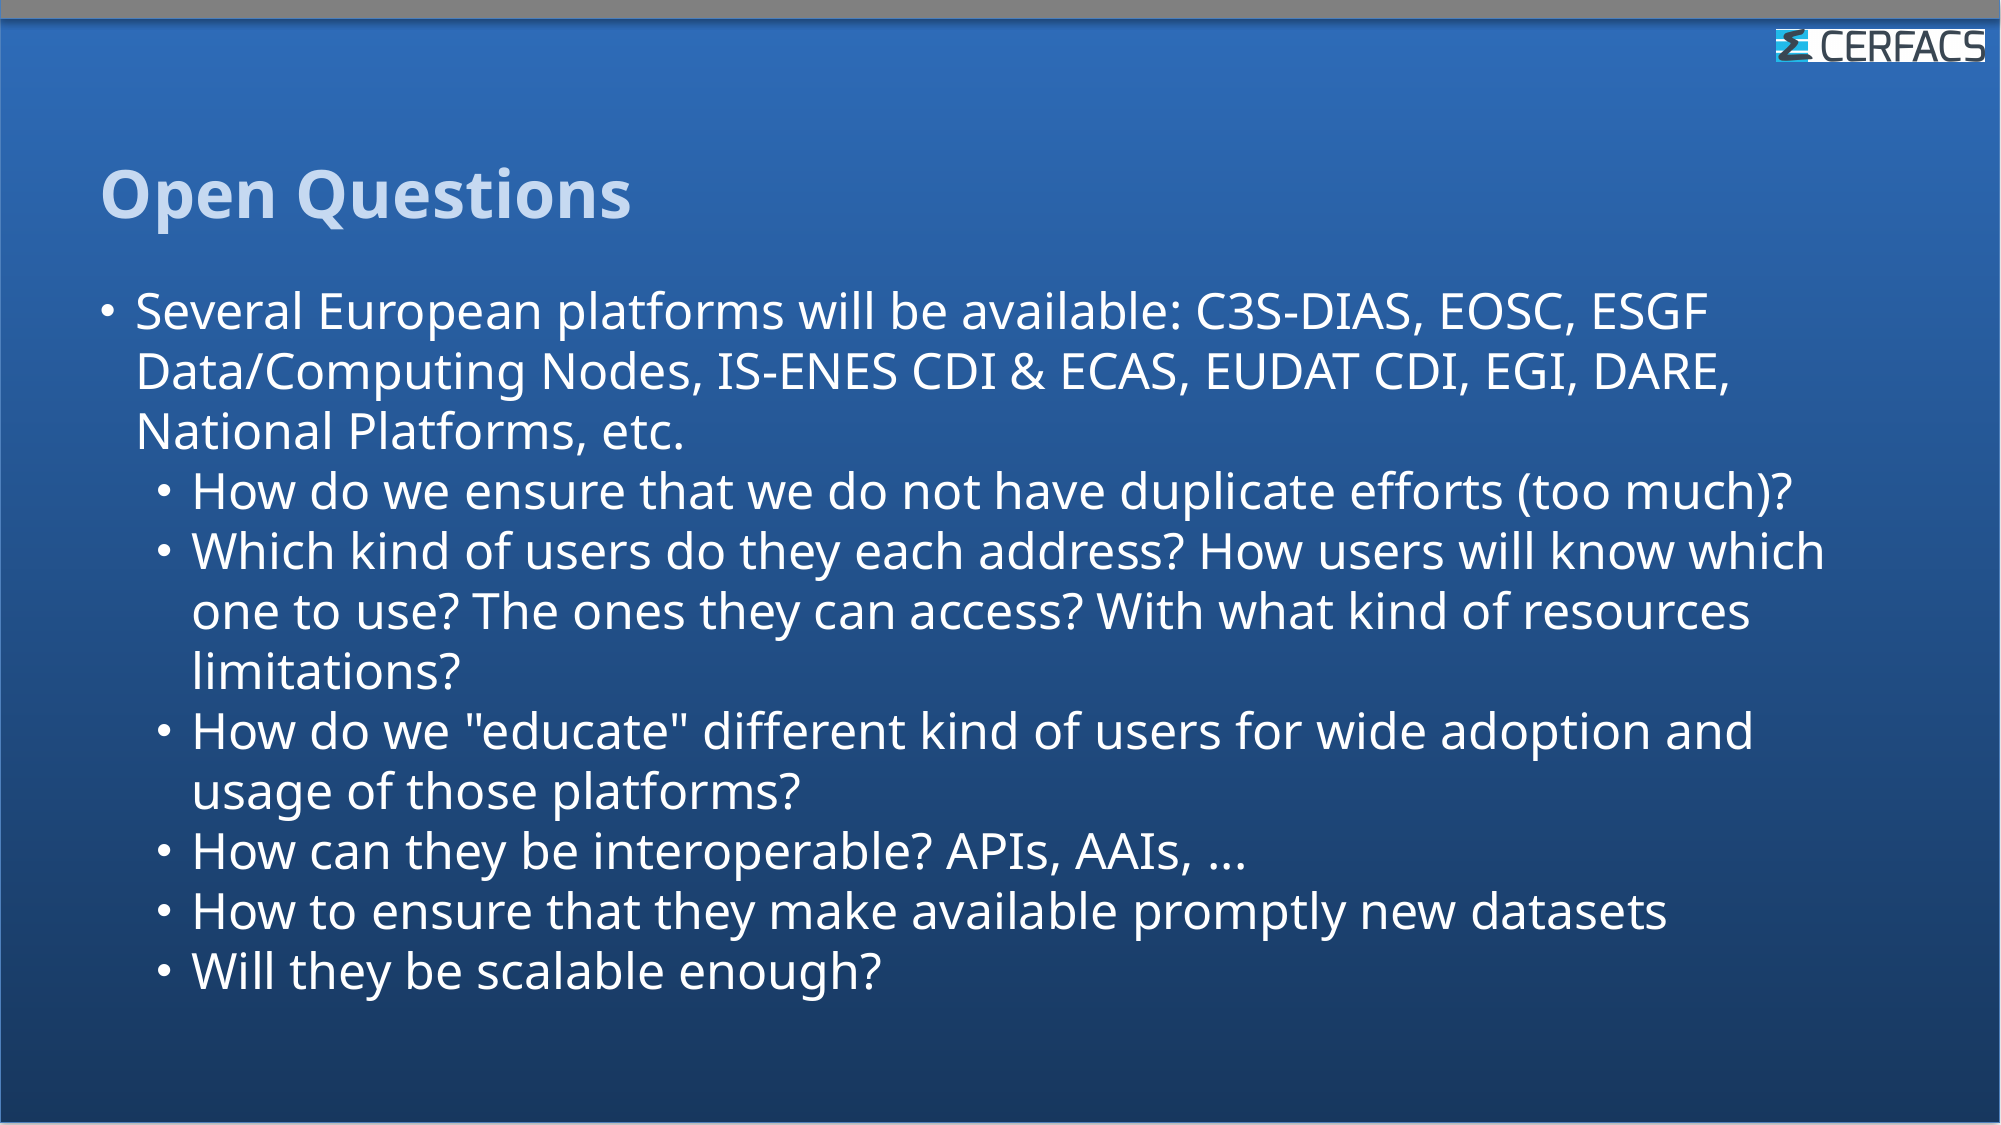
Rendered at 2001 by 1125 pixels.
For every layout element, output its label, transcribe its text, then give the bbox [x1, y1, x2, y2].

picture [1776, 29, 1985, 62]
title Open Questions [99, 114, 1900, 279]
list Several European platforms will be available: C3S-DIAS, EOSC, ESGF Data/Computing Nodes, IS-ENES CDI & ECAS, EUDAT CDI, EGI, DARE, National Platforms, etc. How do we ensure that we do not have duplicate efforts (too much)? Which kind of users do they each address? How users will know which one to use? The ones they can access? With what kind of resources limitations? How do we "educate" different kind of users for wide adoption and usage of those platforms? How can they be interoperable? APIs, AAIs, ... How to ensure that they make available promptly new datasets Will they be scalable enough? [99, 279, 1900, 1085]
